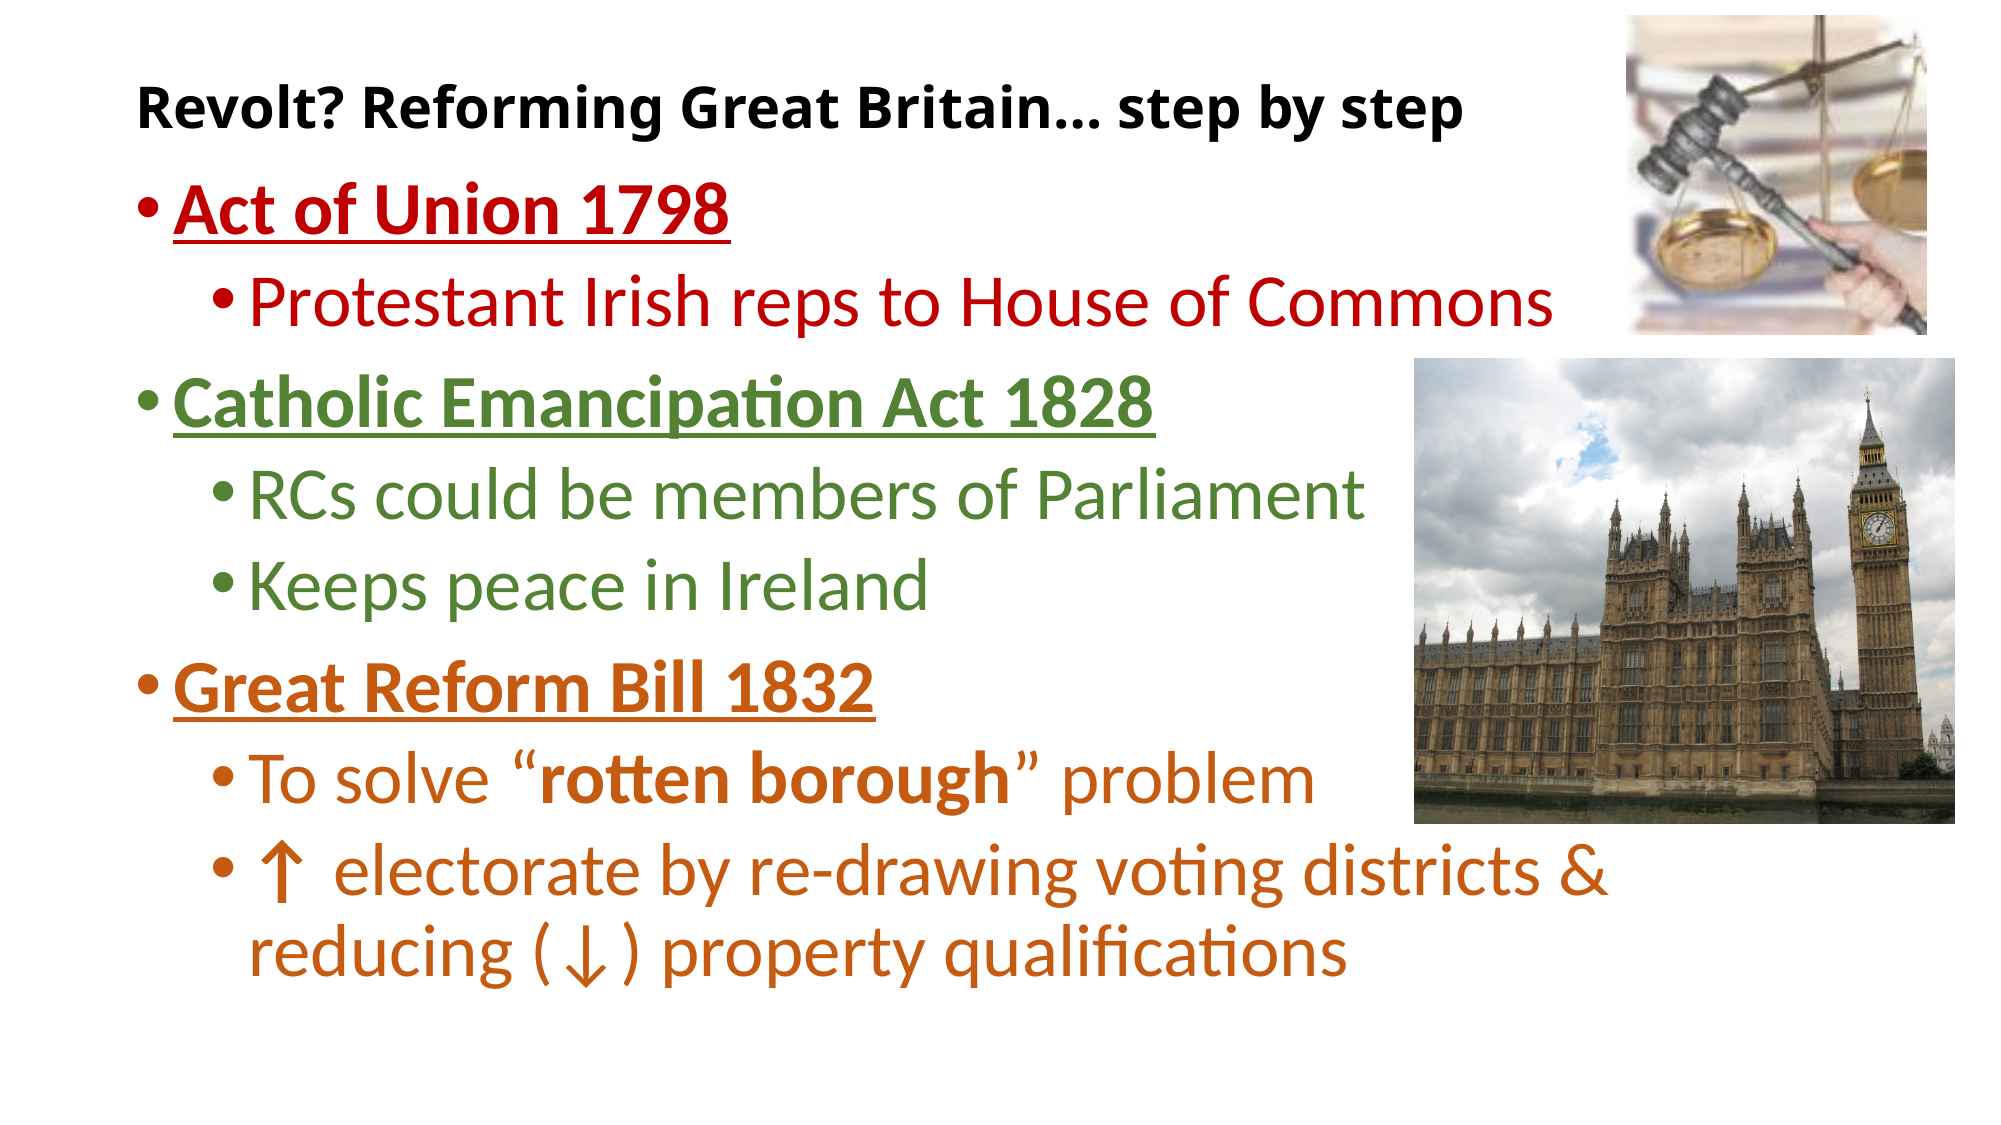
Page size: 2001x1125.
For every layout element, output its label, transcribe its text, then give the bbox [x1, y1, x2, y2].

picture [1626, 15, 1927, 335]
list Act of Union 1798 Protestant Irish reps to House of Commons Catholic Emancipation Act 1828 RCs could be members of Parliament Keeps peace in Ireland Great Reform Bill 1832 To solve “rotten borough” problem ↑ electorate by re-drawing voting districts & reducing (↓) property qualifications [120, 162, 1807, 1096]
picture [1414, 358, 1955, 824]
title Revolt? Reforming Great Britain… step by step [120, 45, 1597, 162]
